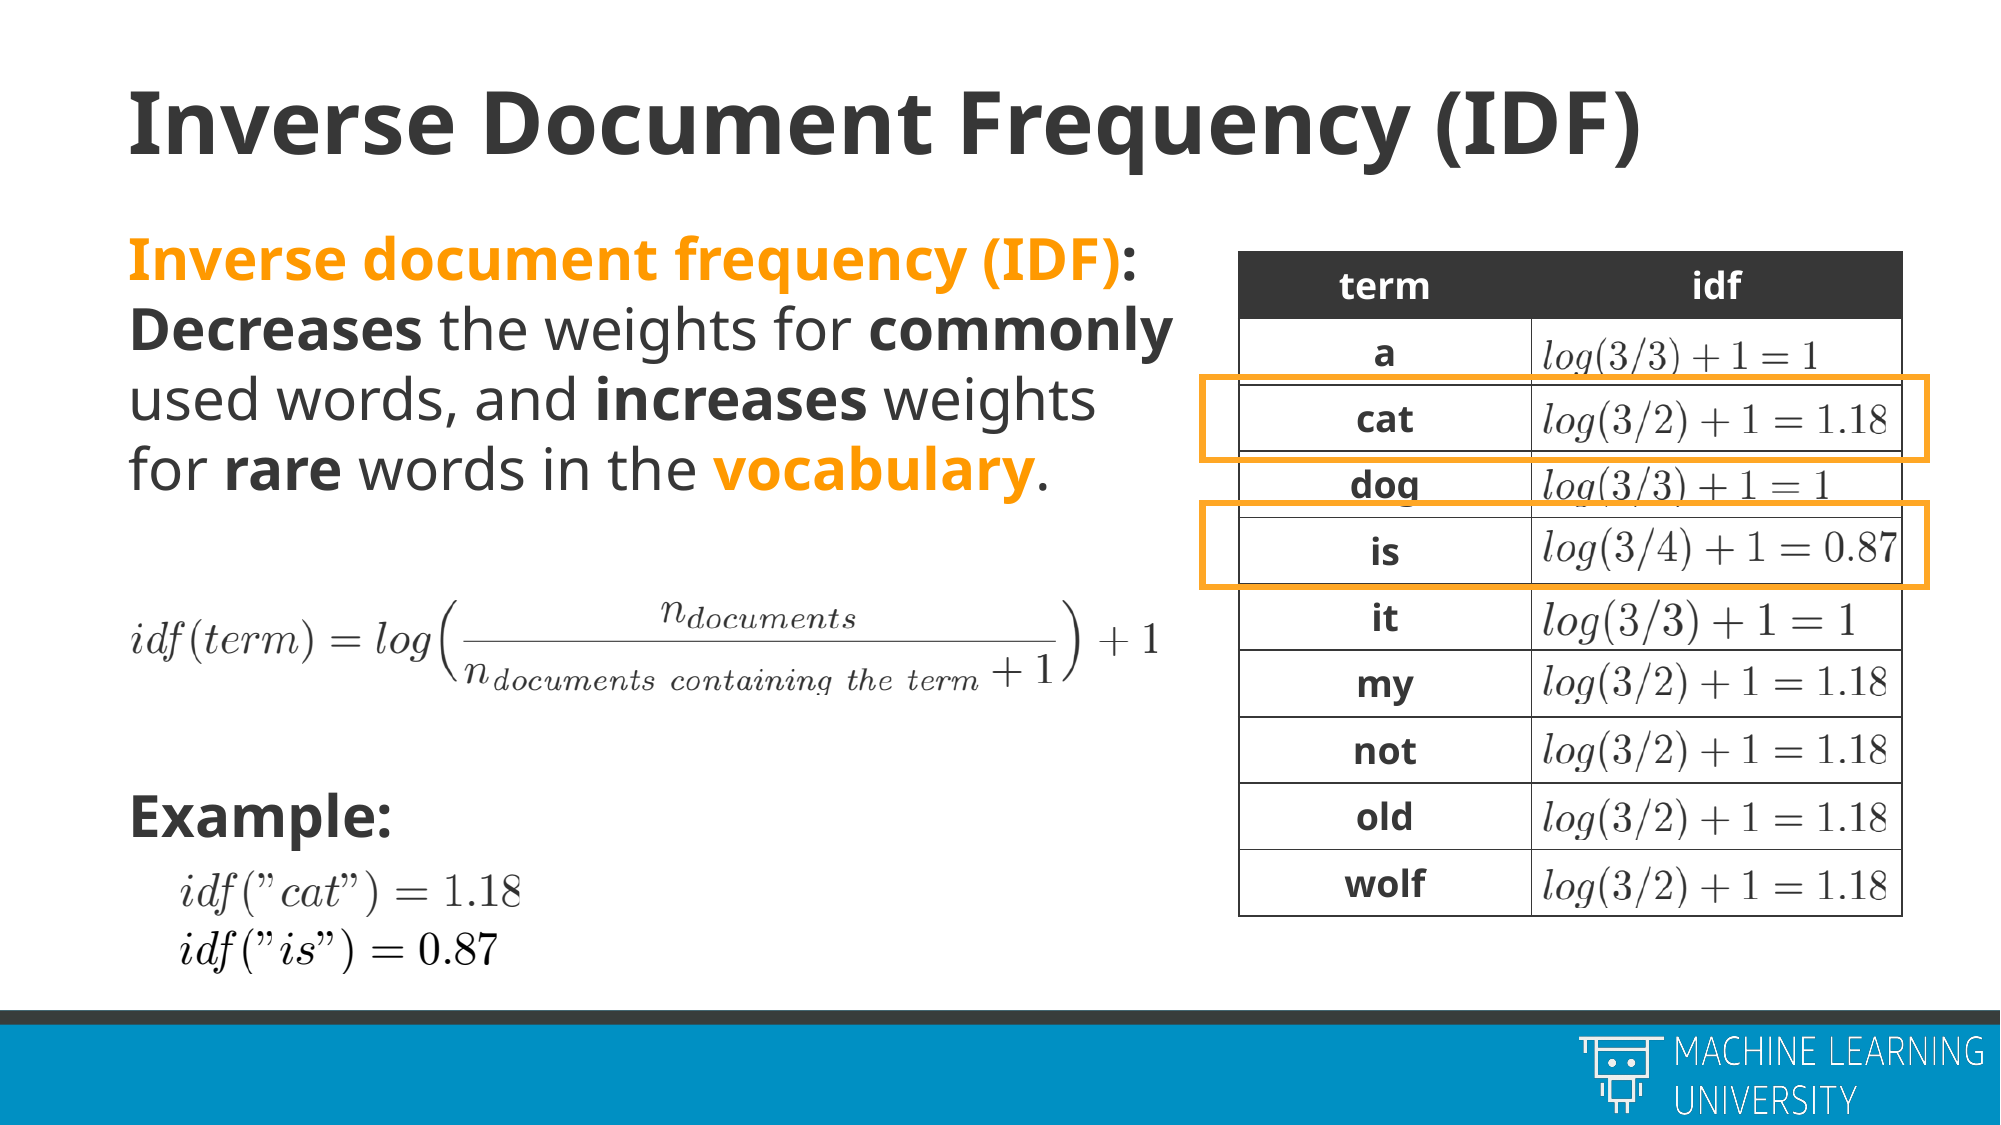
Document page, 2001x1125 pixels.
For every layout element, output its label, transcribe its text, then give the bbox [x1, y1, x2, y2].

picture [1543, 465, 1828, 507]
picture [1580, 1037, 1664, 1113]
table_cell [1532, 319, 1901, 376]
picture [1543, 598, 1854, 645]
picture [1543, 399, 1886, 443]
list Inverse document frequency (IDF): Decreases the weights for commonly used words, and increases weights for rare words in the vocabulary. Example: [114, 214, 1204, 1007]
picture [1543, 797, 1886, 840]
picture [180, 869, 520, 917]
table_cell [1532, 850, 1901, 915]
table_cell it [1240, 588, 1531, 649]
table_cell [1532, 461, 1901, 502]
picture [1543, 729, 1886, 772]
table_cell a [1240, 319, 1531, 376]
table_cell old [1240, 784, 1531, 849]
picture [180, 927, 497, 974]
table_header term [1240, 253, 1531, 318]
table_cell my [1240, 651, 1531, 716]
picture [1543, 336, 1817, 377]
text_box [1201, 376, 1928, 461]
table_cell [1532, 784, 1901, 849]
picture [1543, 661, 1886, 704]
table_cell wolf [1240, 850, 1531, 915]
picture [131, 600, 1158, 695]
table_cell [1532, 588, 1901, 649]
picture [1543, 526, 1897, 571]
title Inverse Document Frequency (IDF) [114, 48, 1902, 211]
table_cell [1532, 651, 1901, 716]
table_cell not [1240, 718, 1531, 782]
table_cell dog [1240, 461, 1531, 502]
picture [1543, 865, 1886, 909]
picture [1849, 1037, 1861, 1064]
table_header idf [1532, 253, 1901, 318]
table_cell [1532, 718, 1901, 782]
text_box [1201, 502, 1928, 588]
